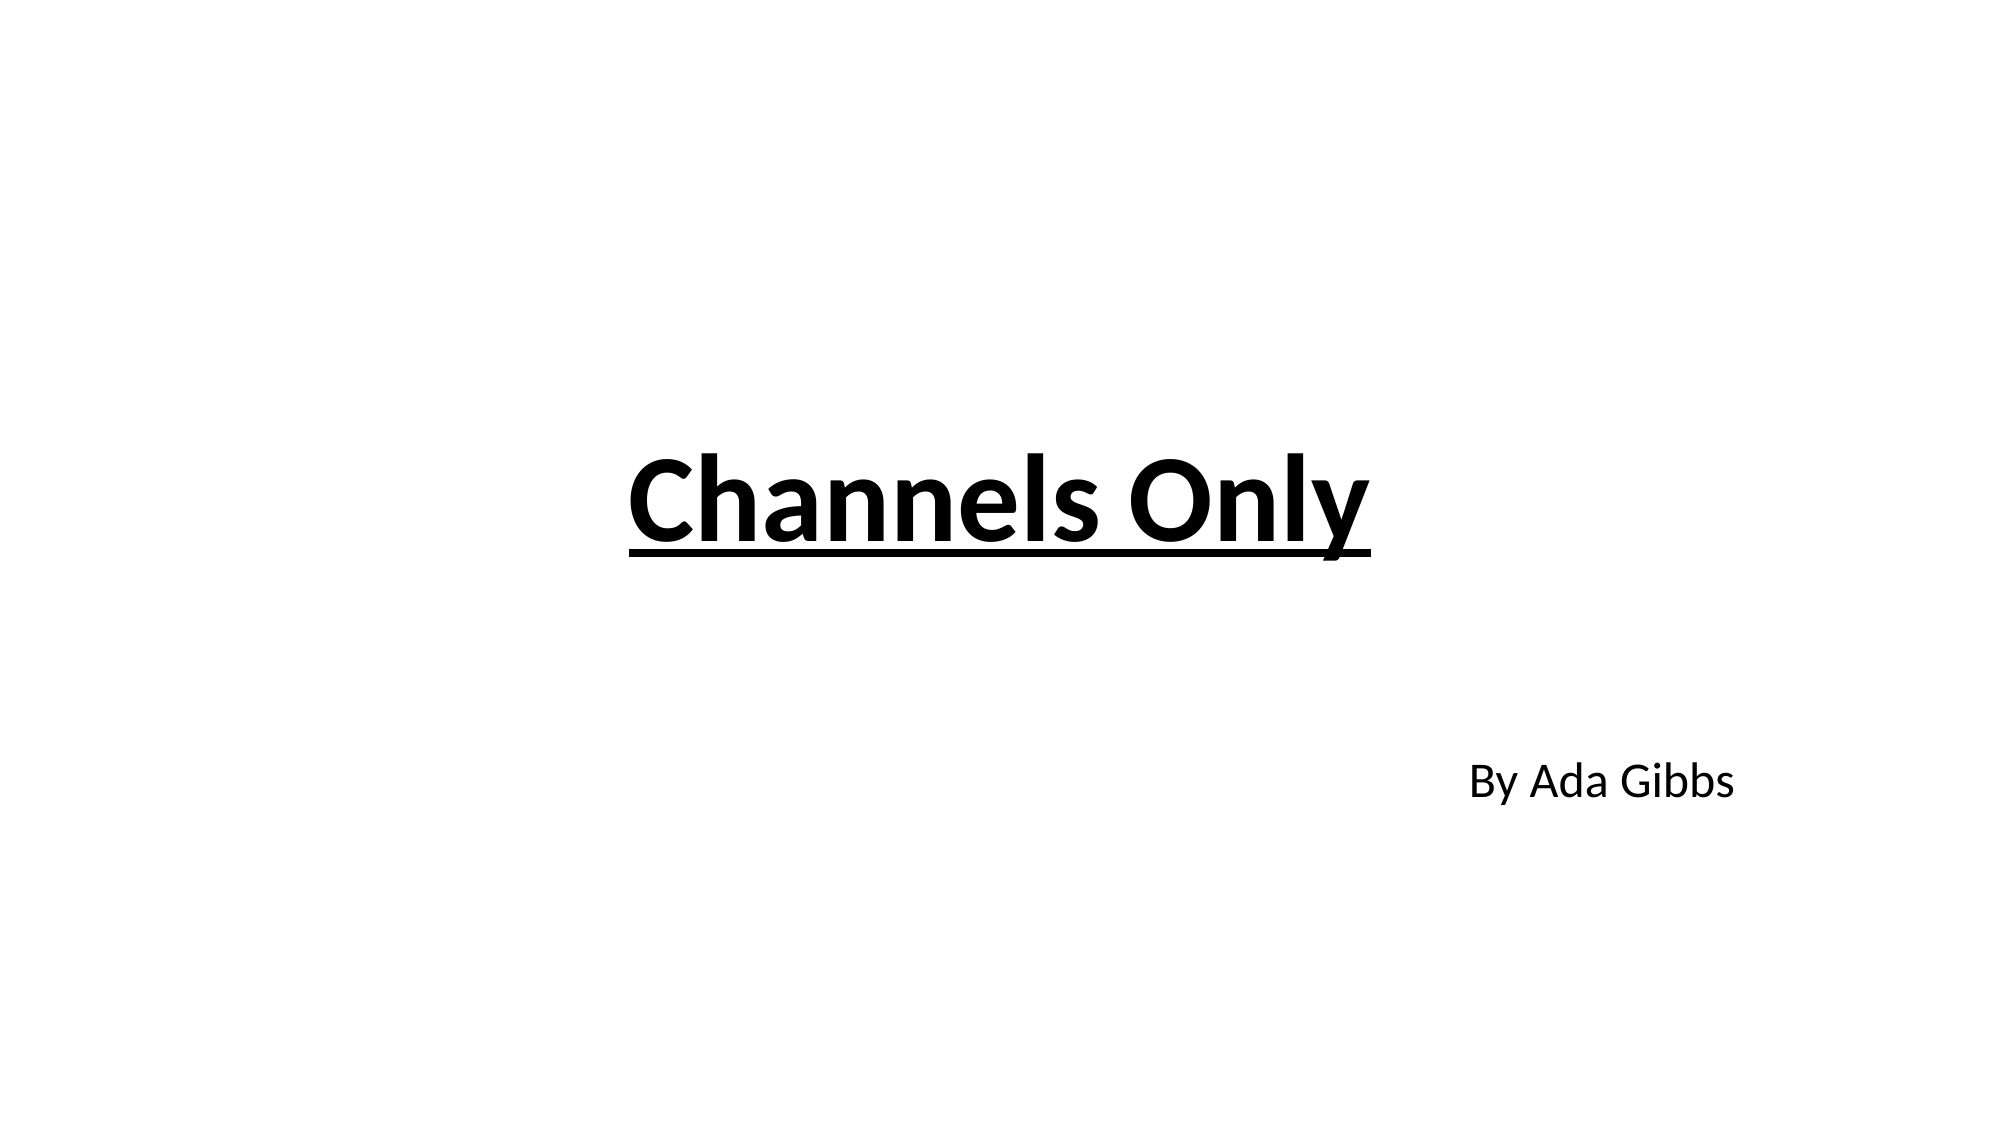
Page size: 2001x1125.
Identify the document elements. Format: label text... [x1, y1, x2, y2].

subtitle By Ada Gibbs [249, 590, 1750, 863]
title Channels Only [249, 312, 1750, 576]
